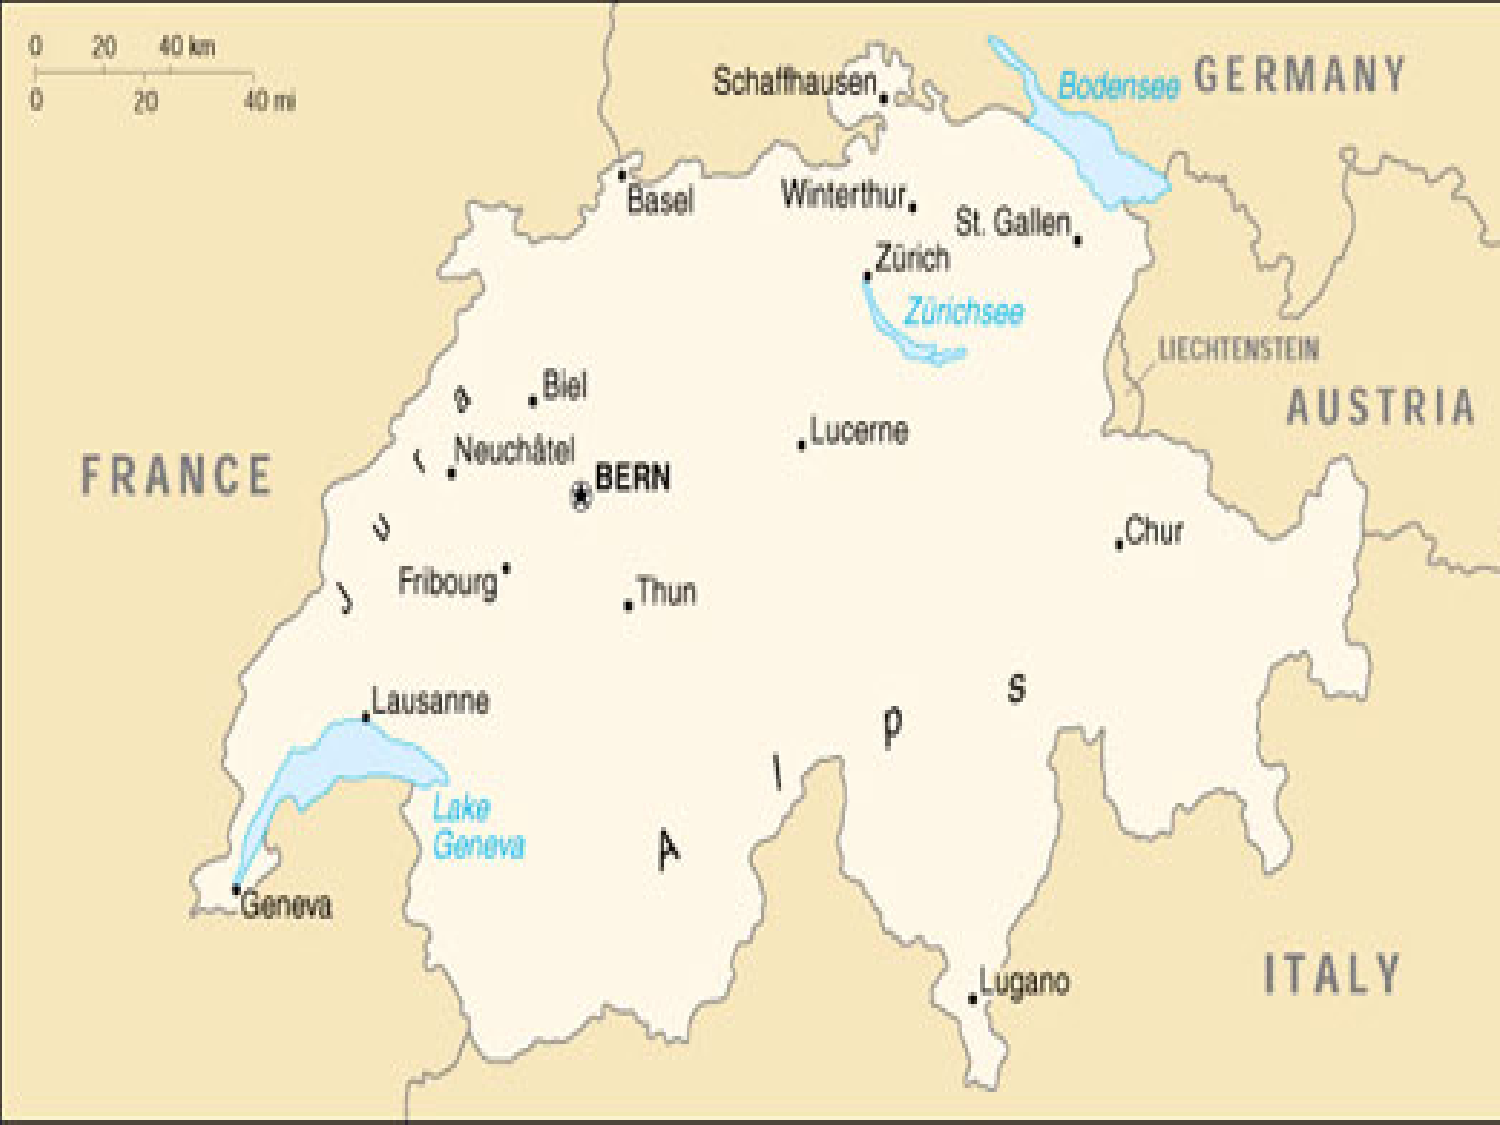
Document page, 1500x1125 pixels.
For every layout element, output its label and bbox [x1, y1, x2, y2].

list [0, 0, 1500, 1125]
